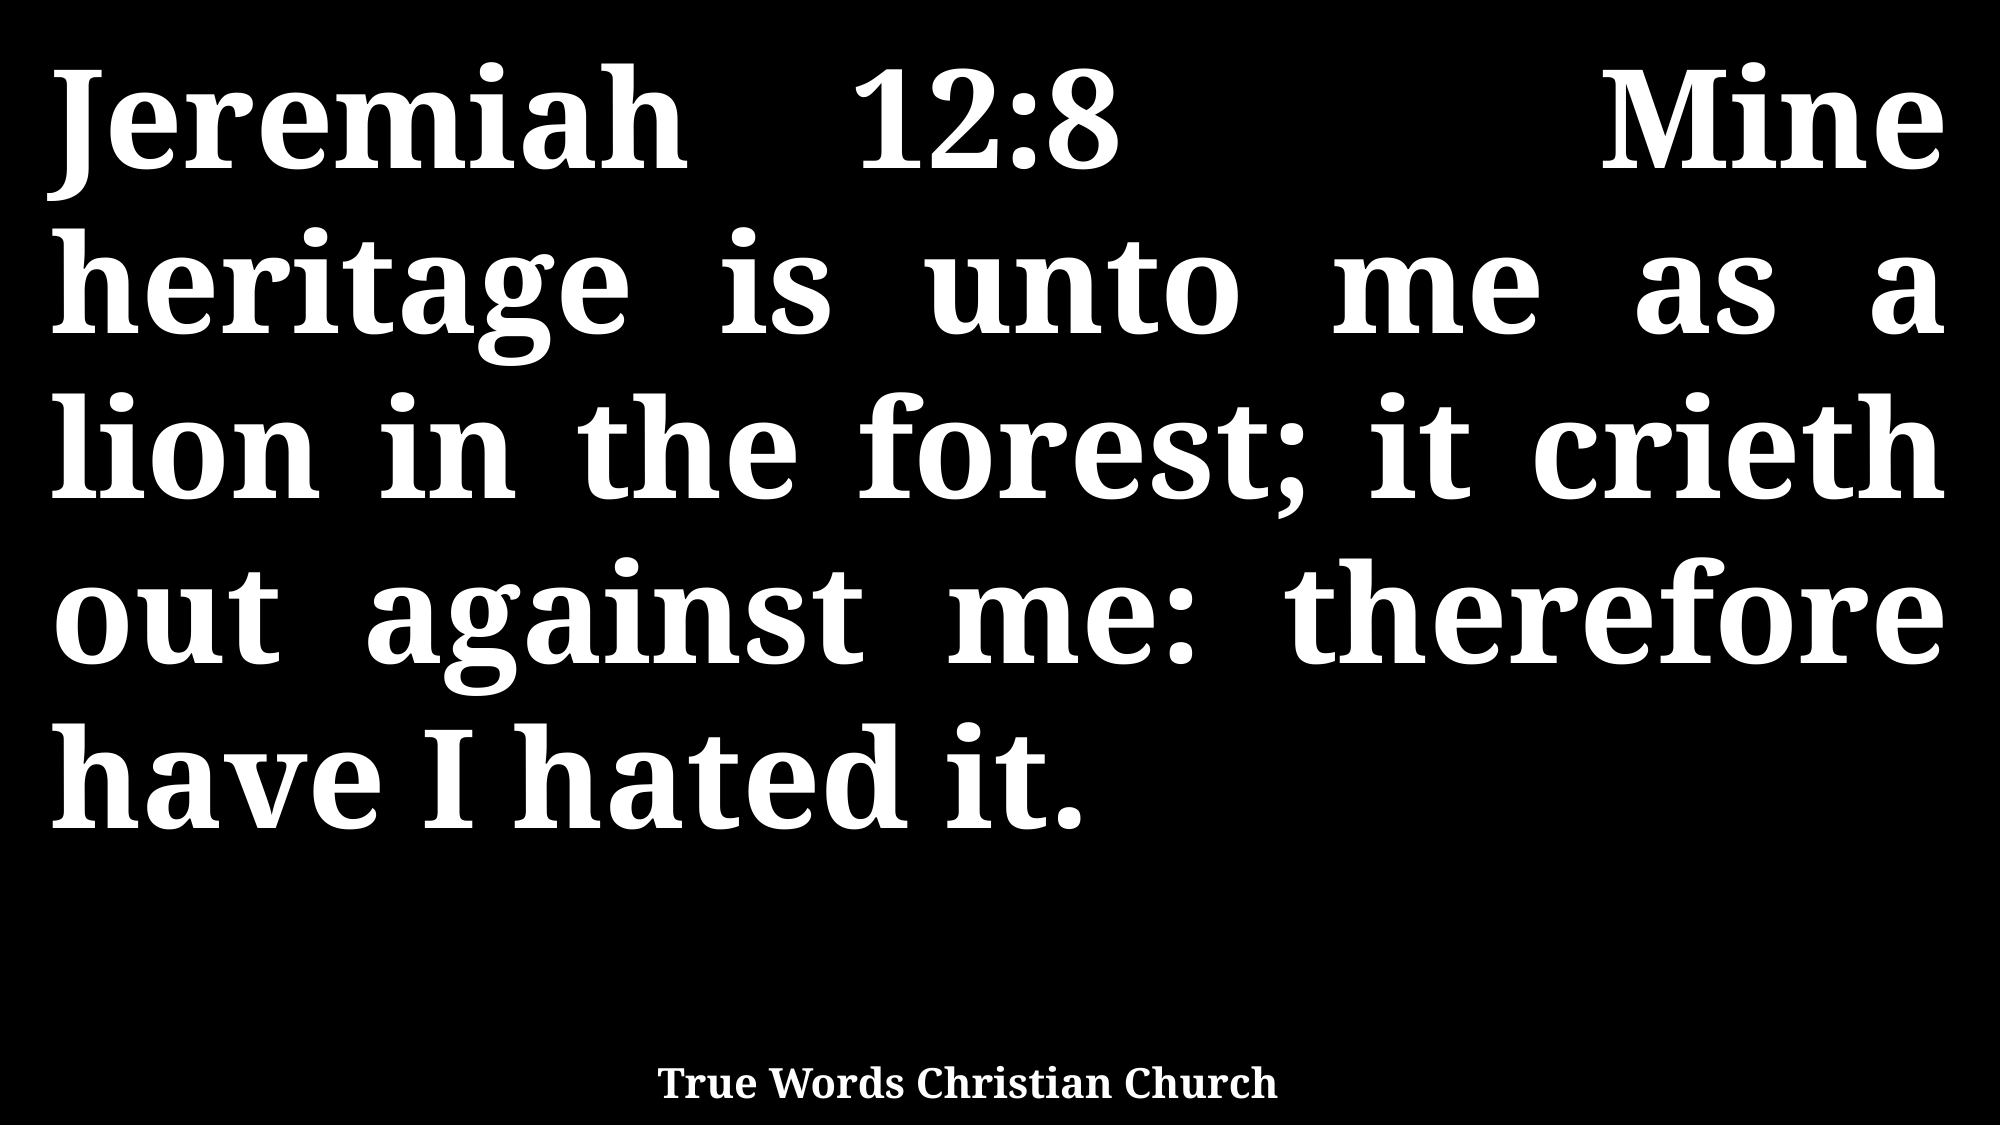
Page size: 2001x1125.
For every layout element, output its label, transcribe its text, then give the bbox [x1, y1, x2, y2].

text_box True Words Christian Church [642, 1049, 1294, 1114]
text_box Jeremiah 12:8 Mine heritage is unto me as a lion in the forest; it crieth out against me: therefore have I hated it. [35, 24, 1965, 864]
